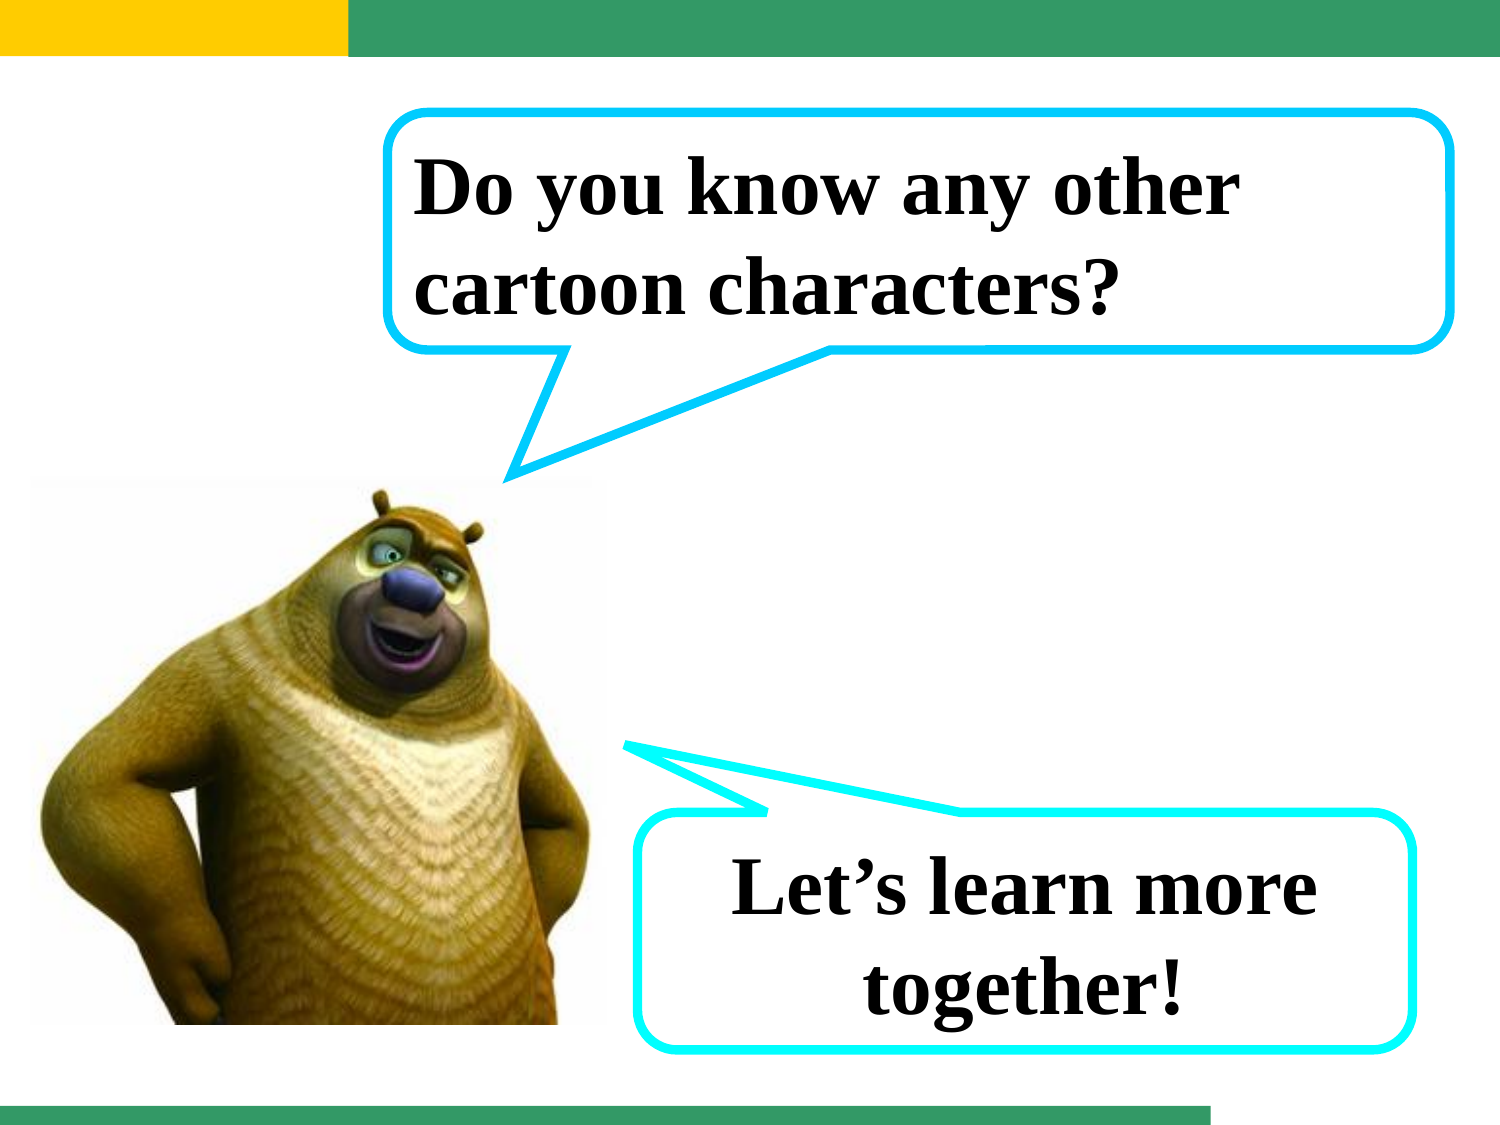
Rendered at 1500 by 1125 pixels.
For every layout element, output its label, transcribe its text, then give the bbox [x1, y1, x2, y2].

picture [0, 424, 675, 1025]
picture [522, 424, 625, 465]
text_box Let’s learn more together! [640, 754, 1413, 1050]
text_box Do you know any other cartoon characters? [387, 112, 1450, 424]
